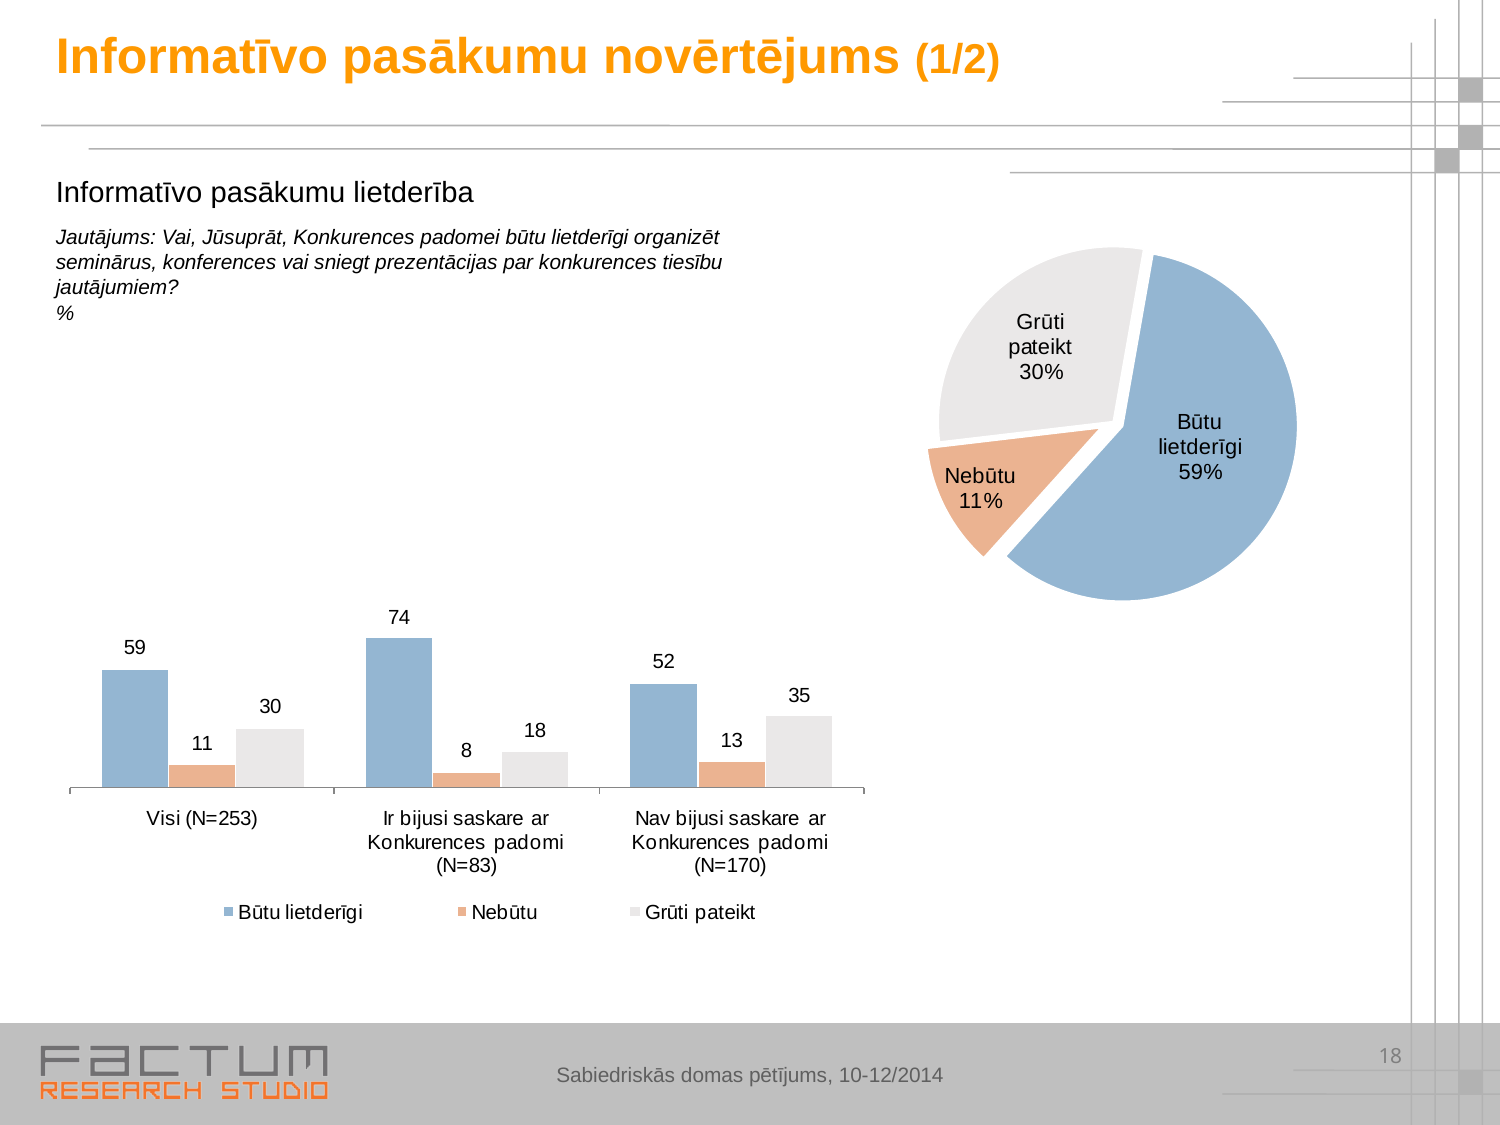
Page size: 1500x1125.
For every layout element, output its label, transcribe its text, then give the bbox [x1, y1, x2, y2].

text_box 18 [1104, 1034, 1417, 1110]
text_box Informatīvo pasākumu novērtējums (1/2) [41, 4, 1500, 102]
text_box Jautājums: Vai, Jūsuprāt, Konkurences padomei būtu lietderīgi organizēt seminārus, konferences vai sniegt prezentācijas par konkurences tiesību jautājumiem? % [41, 217, 750, 333]
picture [40, 187, 1387, 937]
text_box Informatīvo pasākumu lietderība [41, 166, 917, 217]
